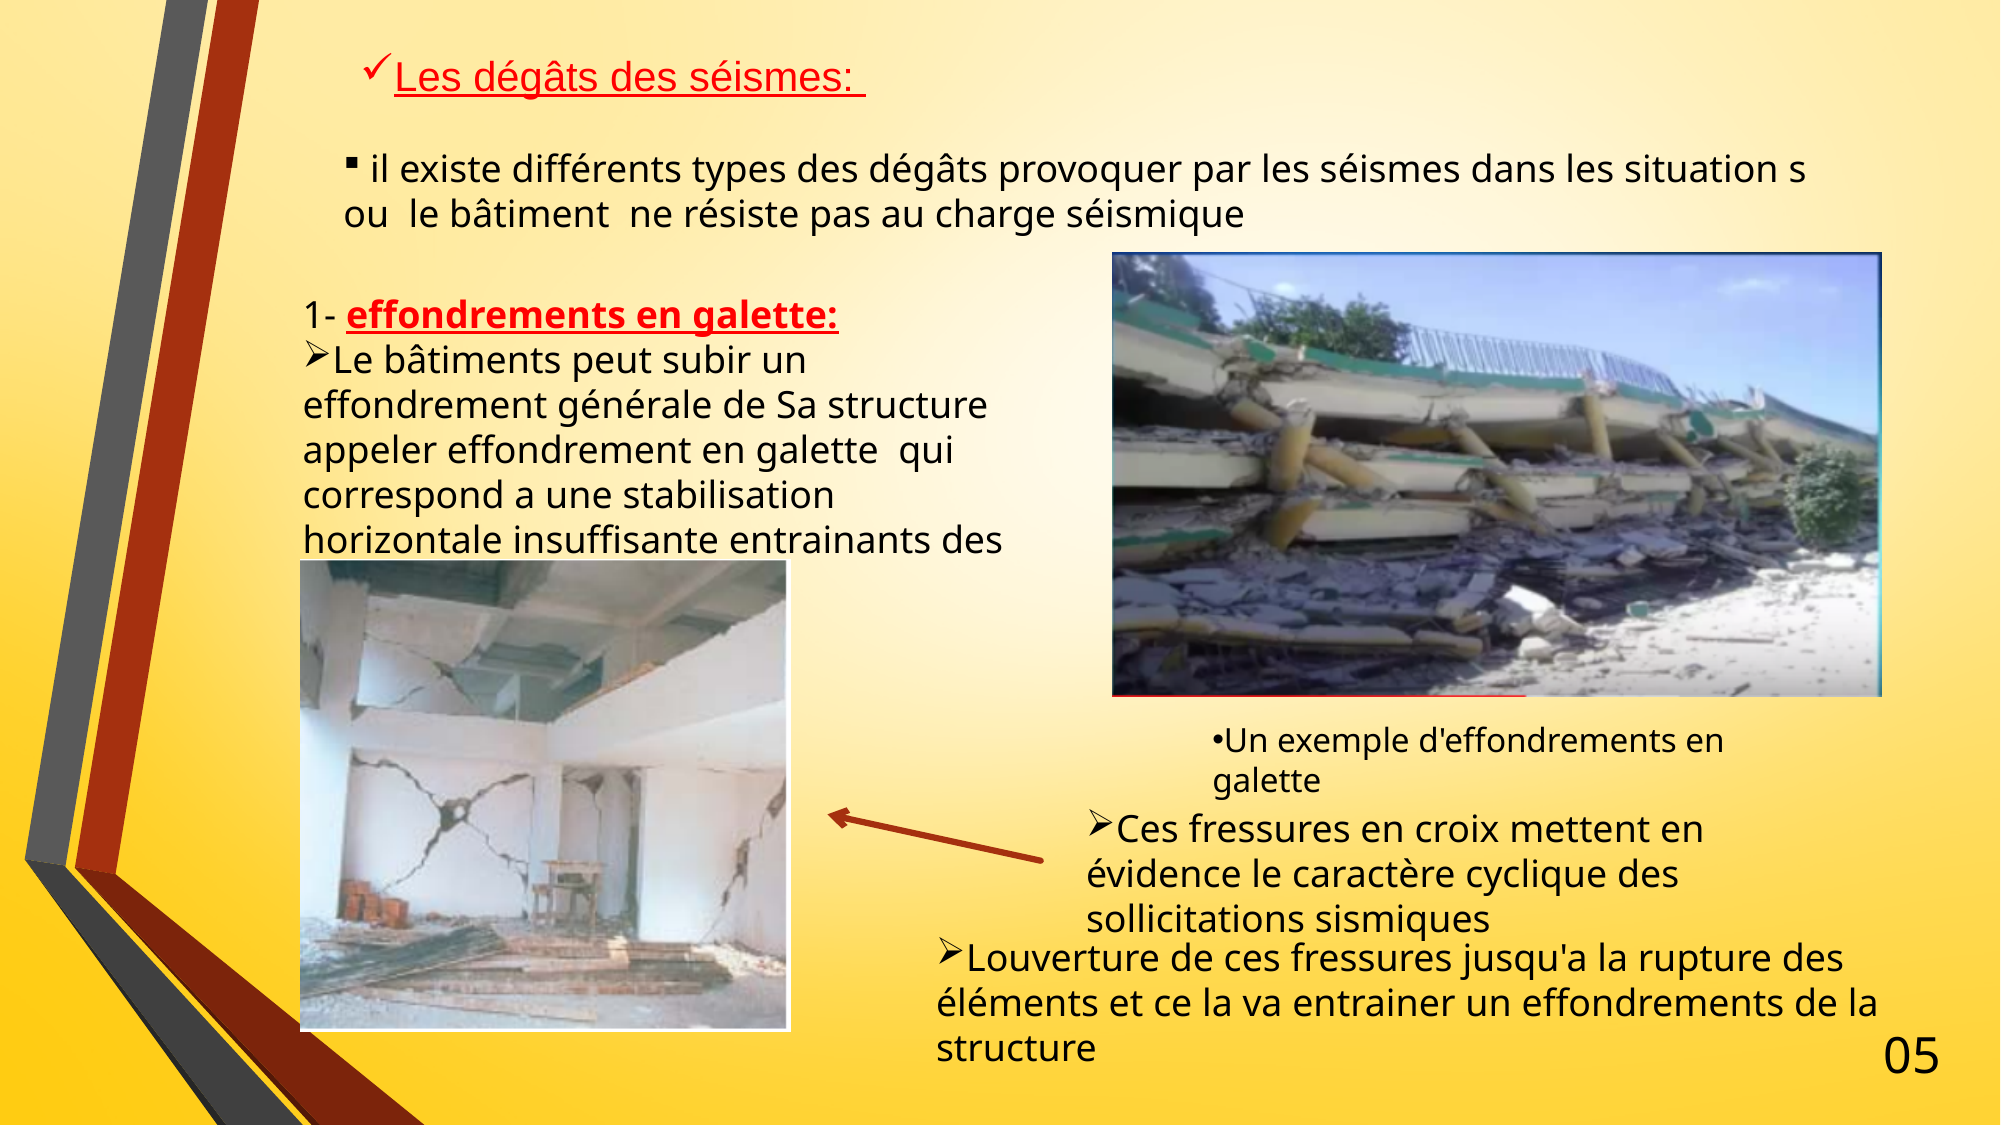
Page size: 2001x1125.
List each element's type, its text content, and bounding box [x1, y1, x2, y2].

picture [1112, 252, 1882, 697]
text_box il existe différents types des dégâts provoquer par les séismes dans les situation s ou le bâtiment ne résiste pas au charge séismique [328, 138, 1858, 243]
text_box Ces fressures en croix mettent en évidence le caractère cyclique des sollicitations sismiques [1071, 797, 1850, 926]
text_box 05 [1869, 1016, 2000, 1092]
picture [299, 559, 791, 1032]
text_box Louverture de ces fressures jusqu'a la rupture des éléments et ce la va entrainer un effondrements de la structure [921, 926, 1929, 1076]
text_box 1- effondrements en galette: Le bâtiments peut subir un effondrement générale de Sa structure appeler effondrement en galette qui correspond a une stabilisation horizontale insuffisante entrainants des fressures en croix [288, 283, 1055, 613]
text_box Les dégâts des séismes: [345, 42, 967, 138]
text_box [827, 814, 1041, 861]
text_box Un exemple d'effondrements en galette [1197, 711, 1855, 807]
